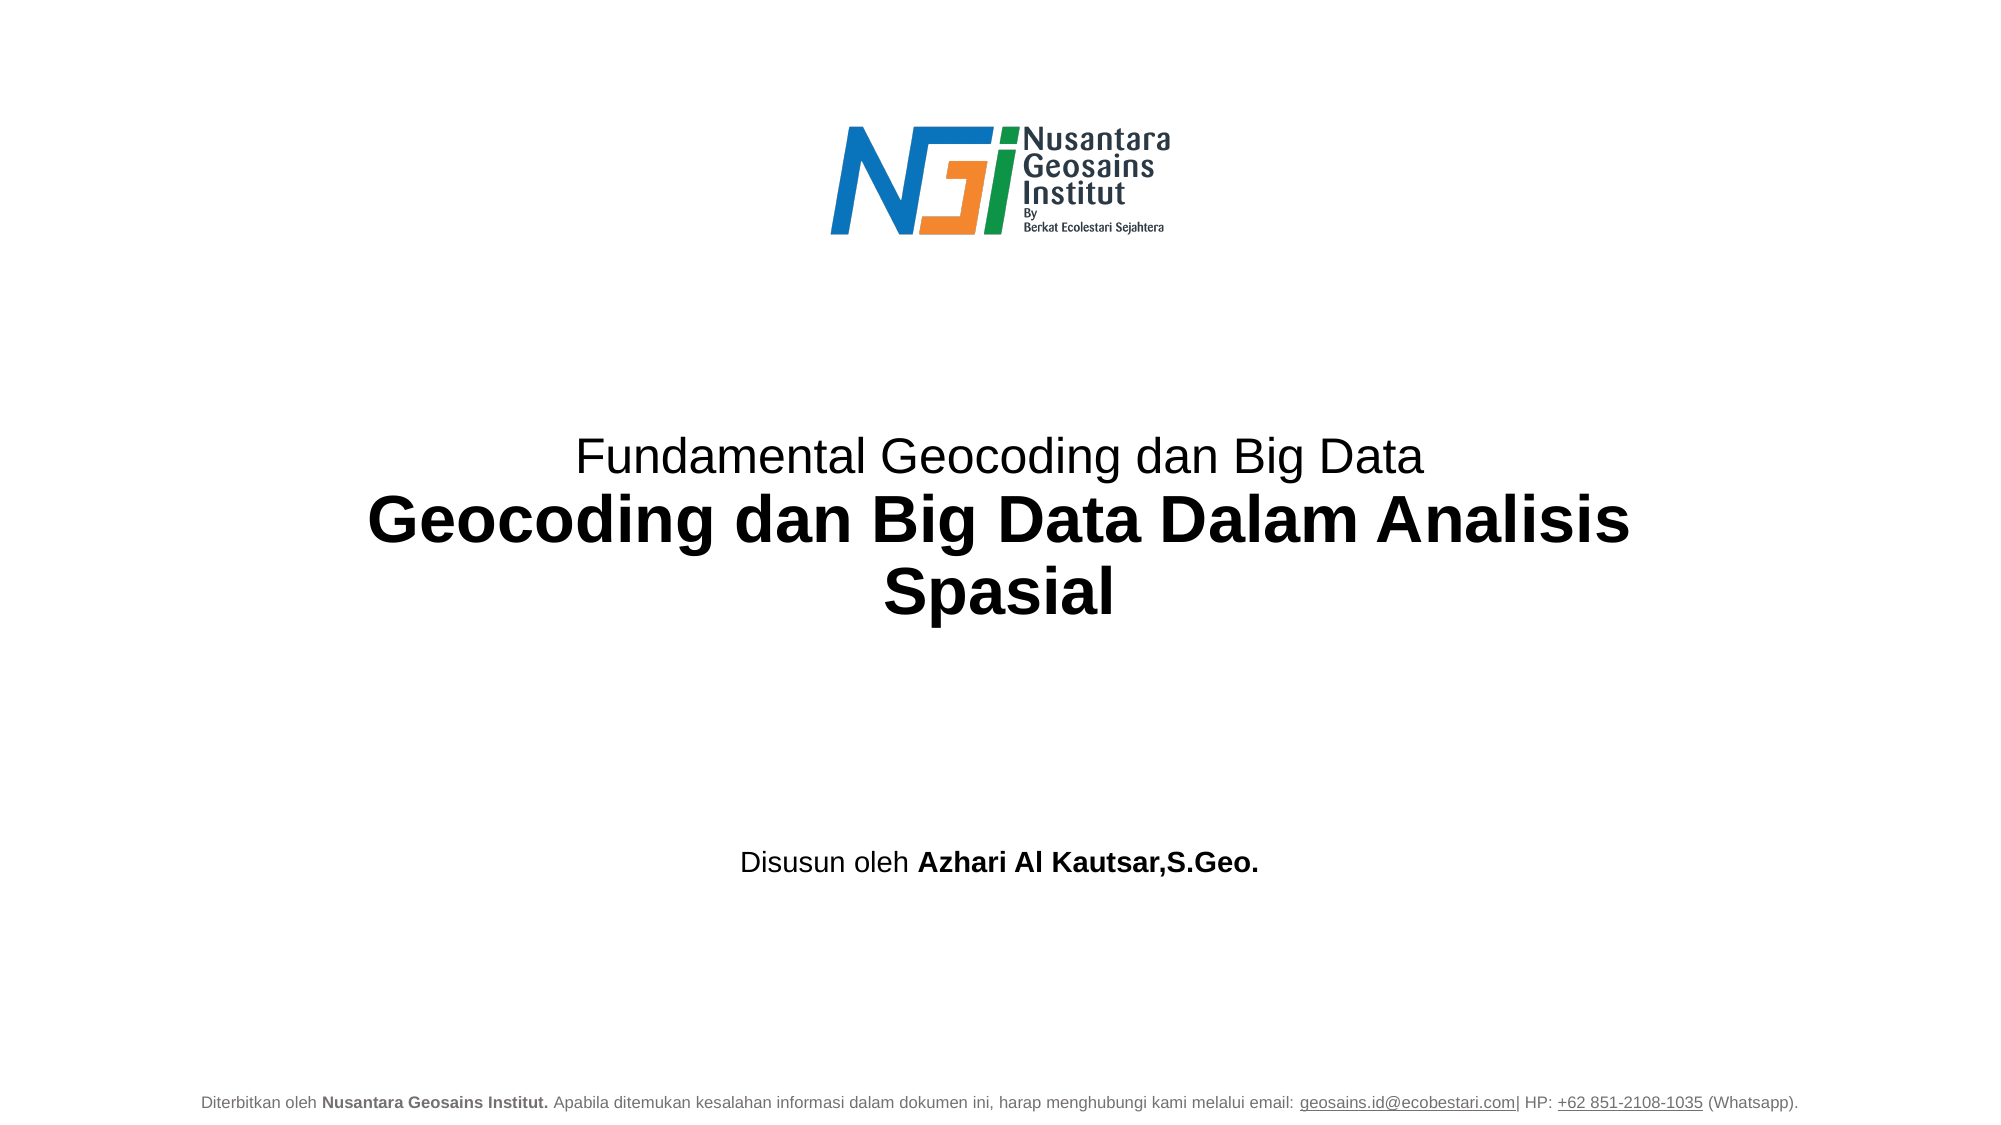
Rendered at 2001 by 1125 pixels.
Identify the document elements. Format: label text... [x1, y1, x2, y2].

title Fundamental Geocoding dan Big Data Geocoding dan Big Data Dalam Analisis Spasial [249, 413, 1750, 646]
text_box Disusun oleh Azhari Al Kautsar,S.Geo. [249, 840, 1750, 890]
text_box Diterbitkan oleh Nusantara Geosains Institut. Apabila ditemukan kesalahan informasi dalam dokumen ini, harap menghubungi kami melalui email: geosains.id@ecobestari.com| HP: +62 851-2108-1035 (Whatsapp). [0, 1084, 2000, 1120]
picture [825, 121, 1175, 239]
